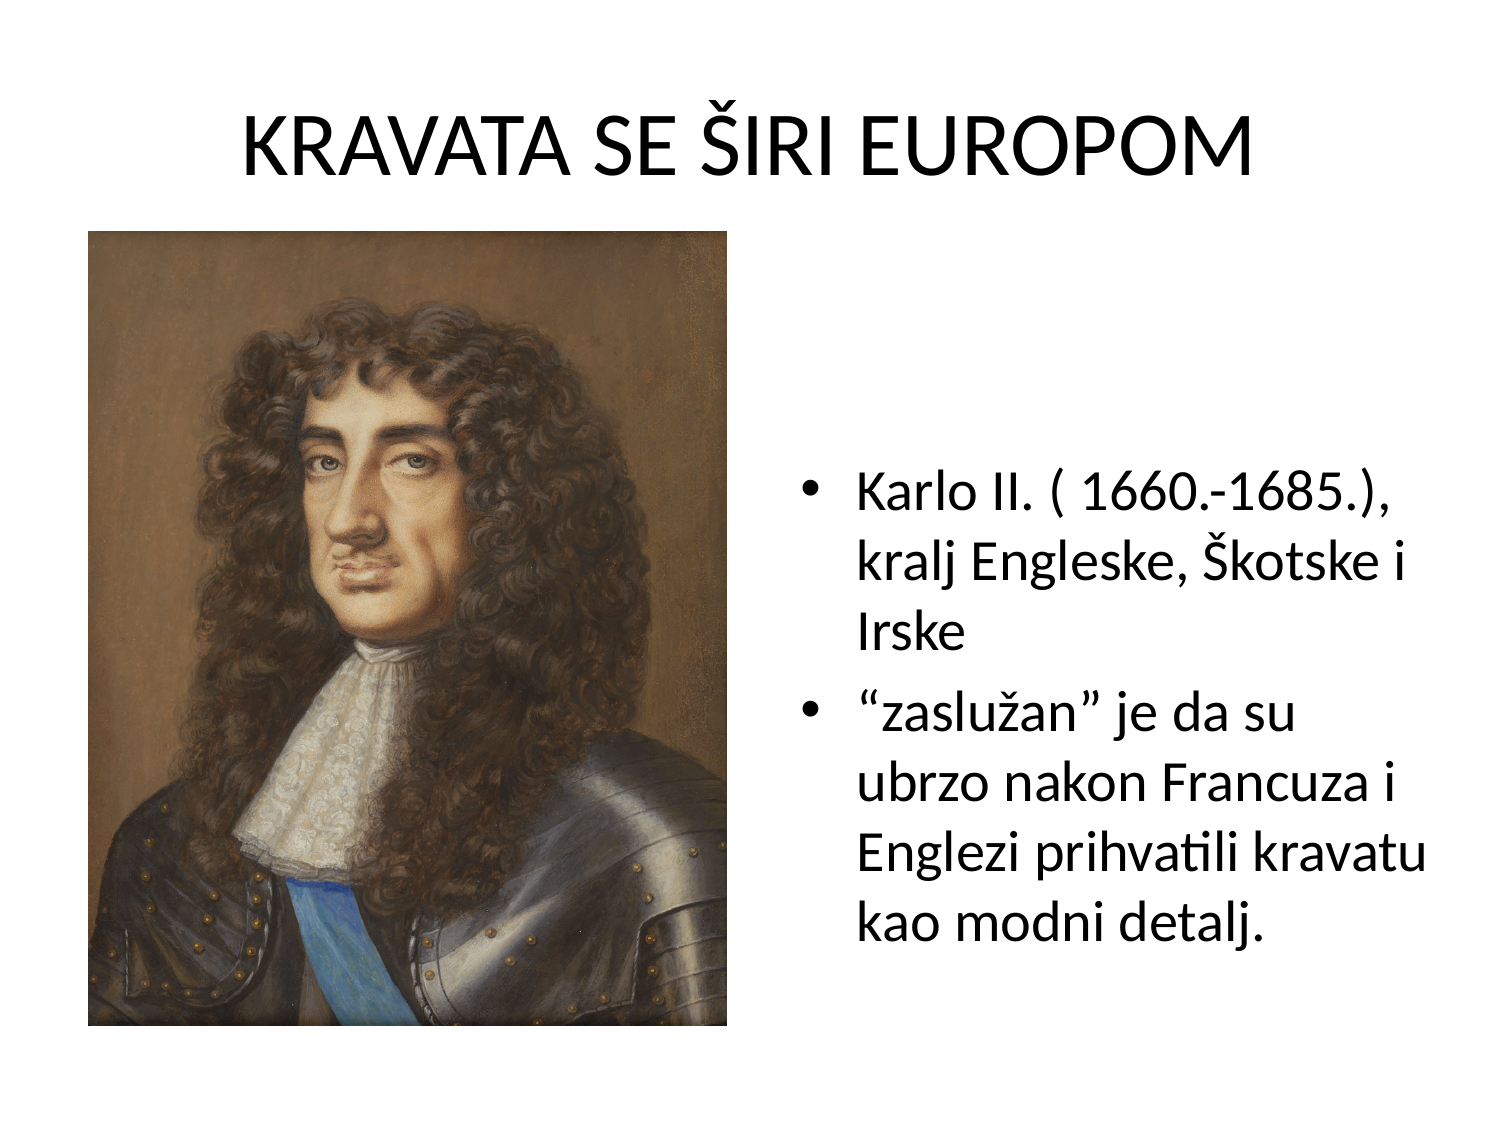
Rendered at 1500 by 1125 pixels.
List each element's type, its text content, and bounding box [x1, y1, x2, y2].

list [88, 231, 727, 1026]
list Karlo II. ( 1660.-1685.), kralj Engleske, Škotske i Irske “zaslužan” je da su ubrzo nakon Francuza i Englezi prihvatili kravatu kao modni detalj. [785, 444, 1448, 988]
title KRAVATA SE ŠIRI EUROPOM [75, 45, 1425, 233]
